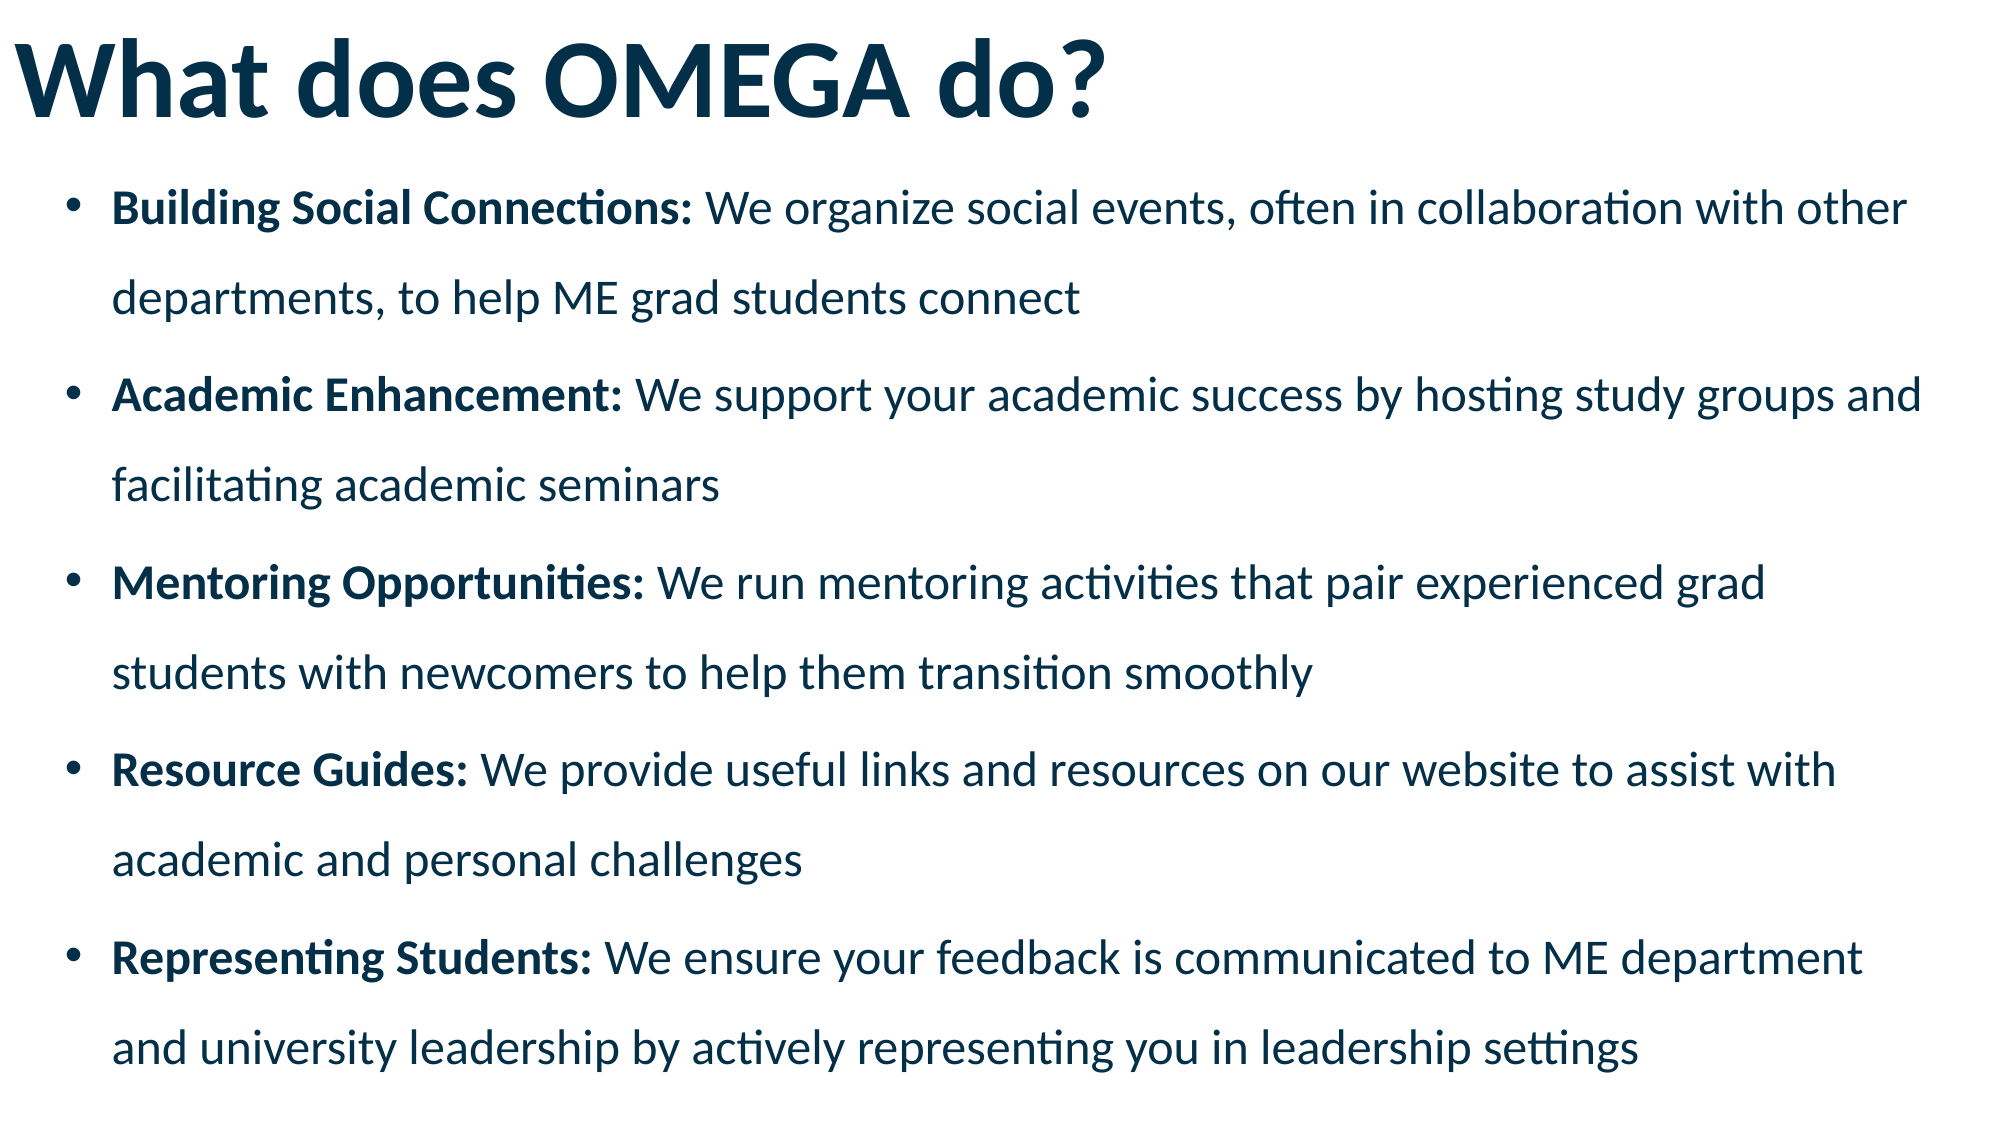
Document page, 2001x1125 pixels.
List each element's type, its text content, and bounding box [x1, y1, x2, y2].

text_box Representing Students: We ensure your feedback is communicated to ME department and university leadership by actively representing you in leadership settings [50, 887, 1950, 1082]
text_box Academic Enhancement: We support your academic success by hosting study groups and facilitating academic seminars [50, 324, 1950, 511]
text_box What does OMEGA do? [0, 0, 1798, 167]
text_box Resource Guides: We provide useful links and resources on our website to assist with academic and personal challenges [50, 699, 1950, 887]
text_box Building Social Connections: We organize social events, often in collaboration with other departments, to help ME grad students connect [50, 136, 1950, 324]
text_box Mentoring Opportunities: We run mentoring activities that pair experienced grad students with newcomers to help them transition smoothly [50, 511, 1950, 699]
